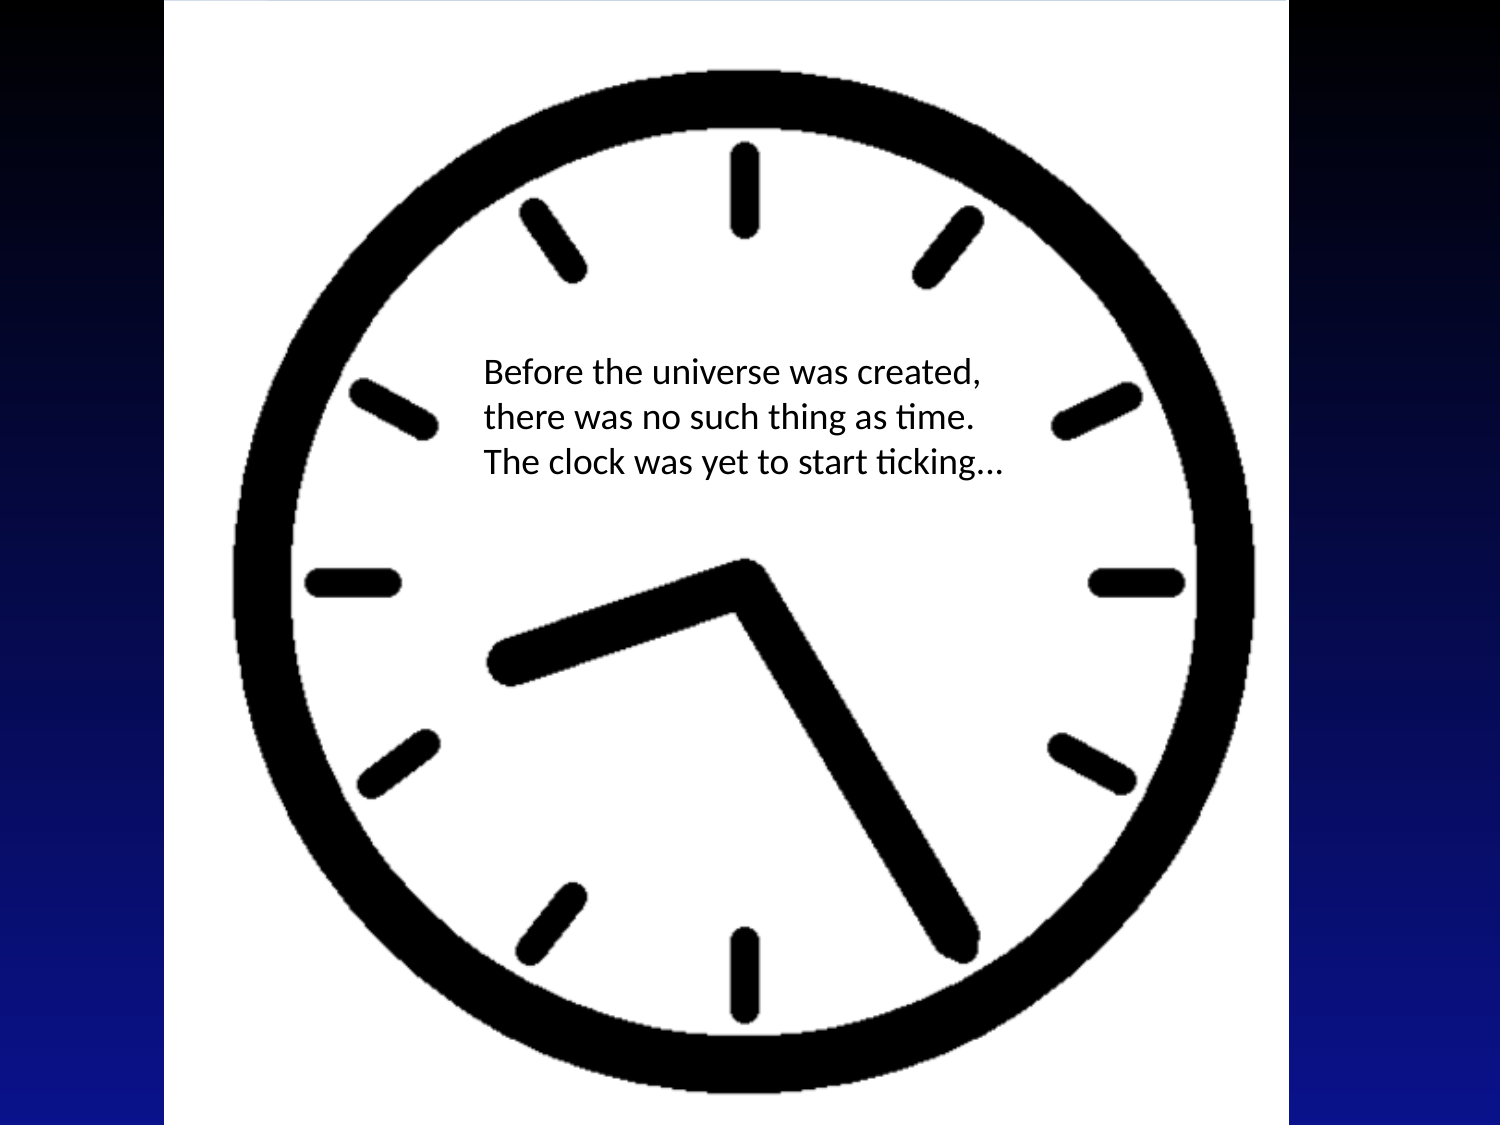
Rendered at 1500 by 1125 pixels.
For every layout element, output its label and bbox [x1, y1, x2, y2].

picture [163, 0, 1290, 1125]
